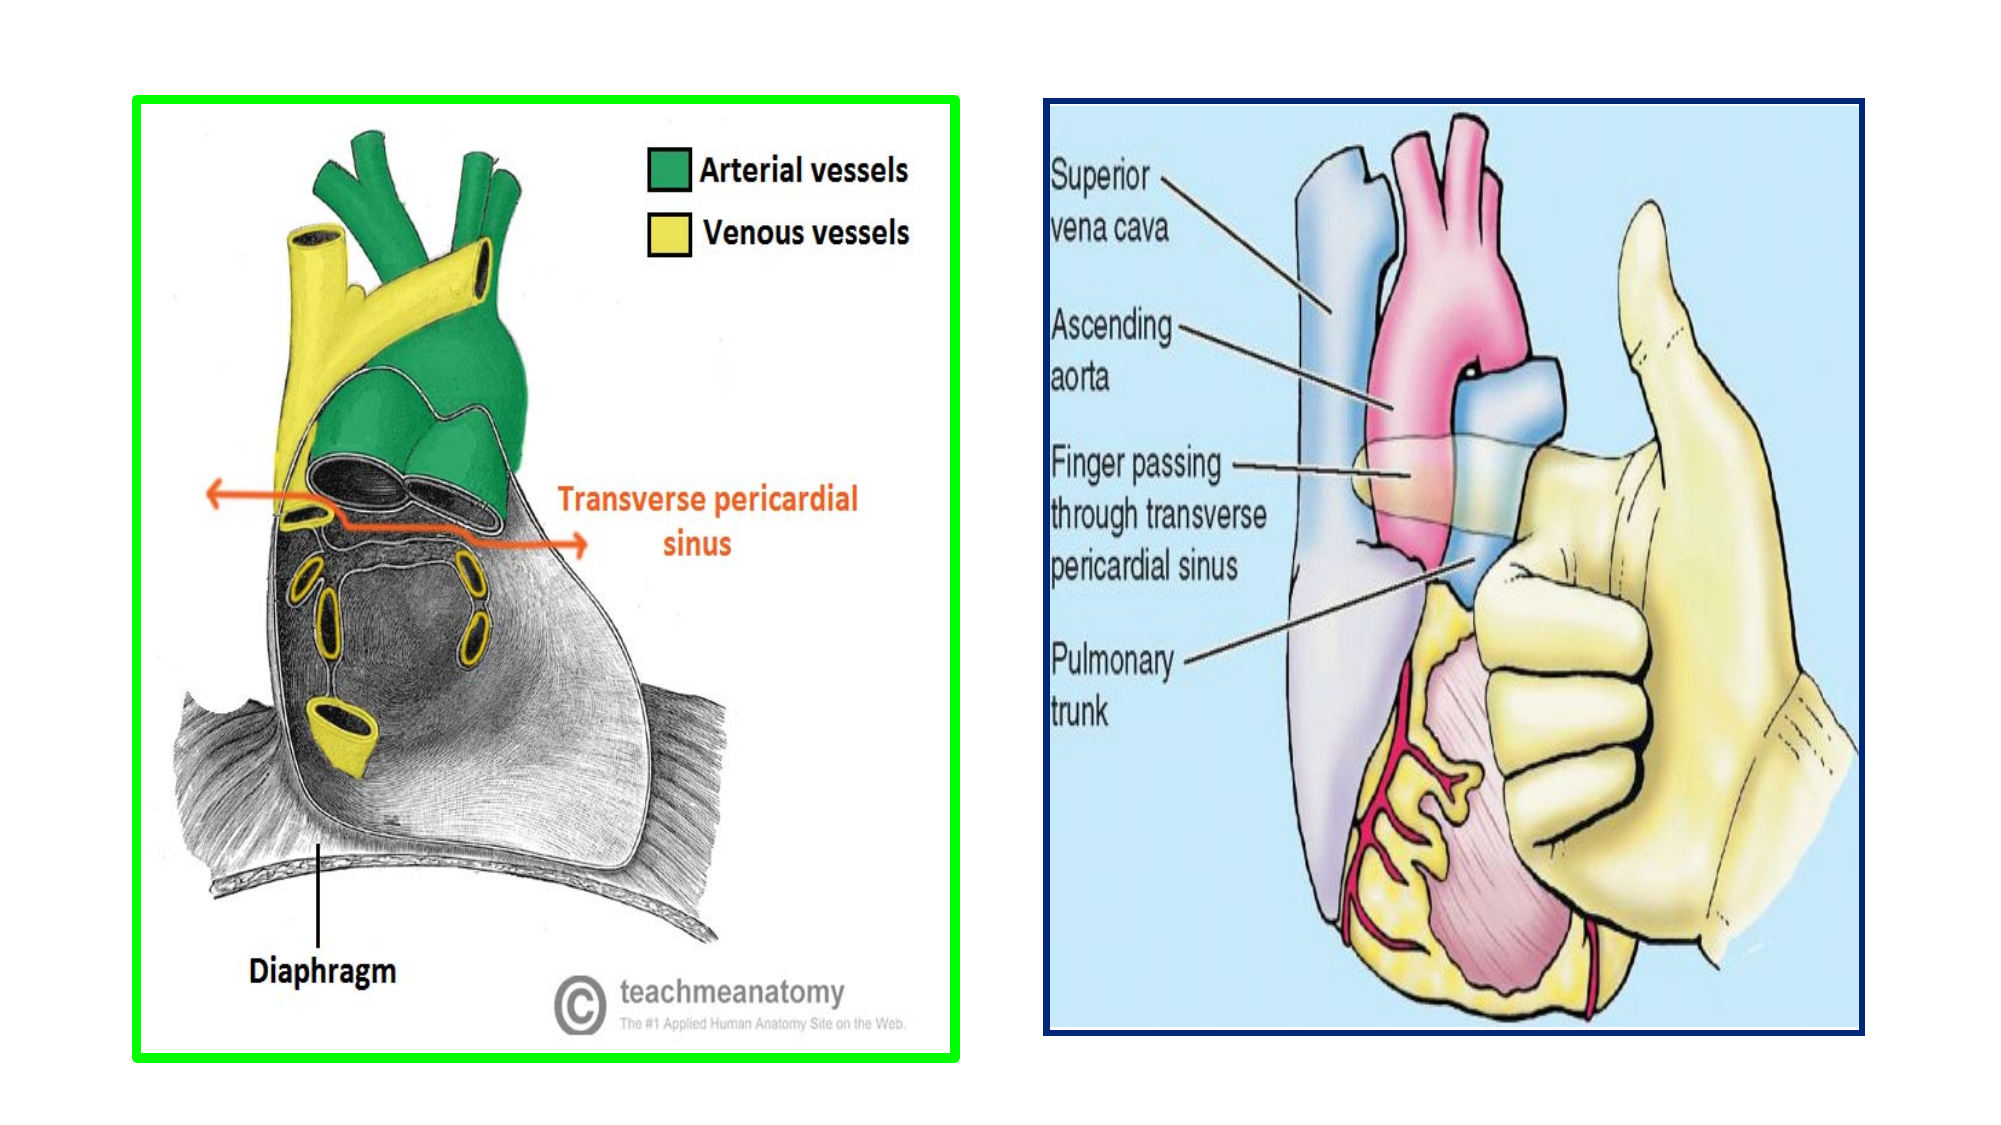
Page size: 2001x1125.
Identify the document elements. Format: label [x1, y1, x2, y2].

picture [1049, 103, 1859, 1031]
picture [141, 103, 951, 1054]
